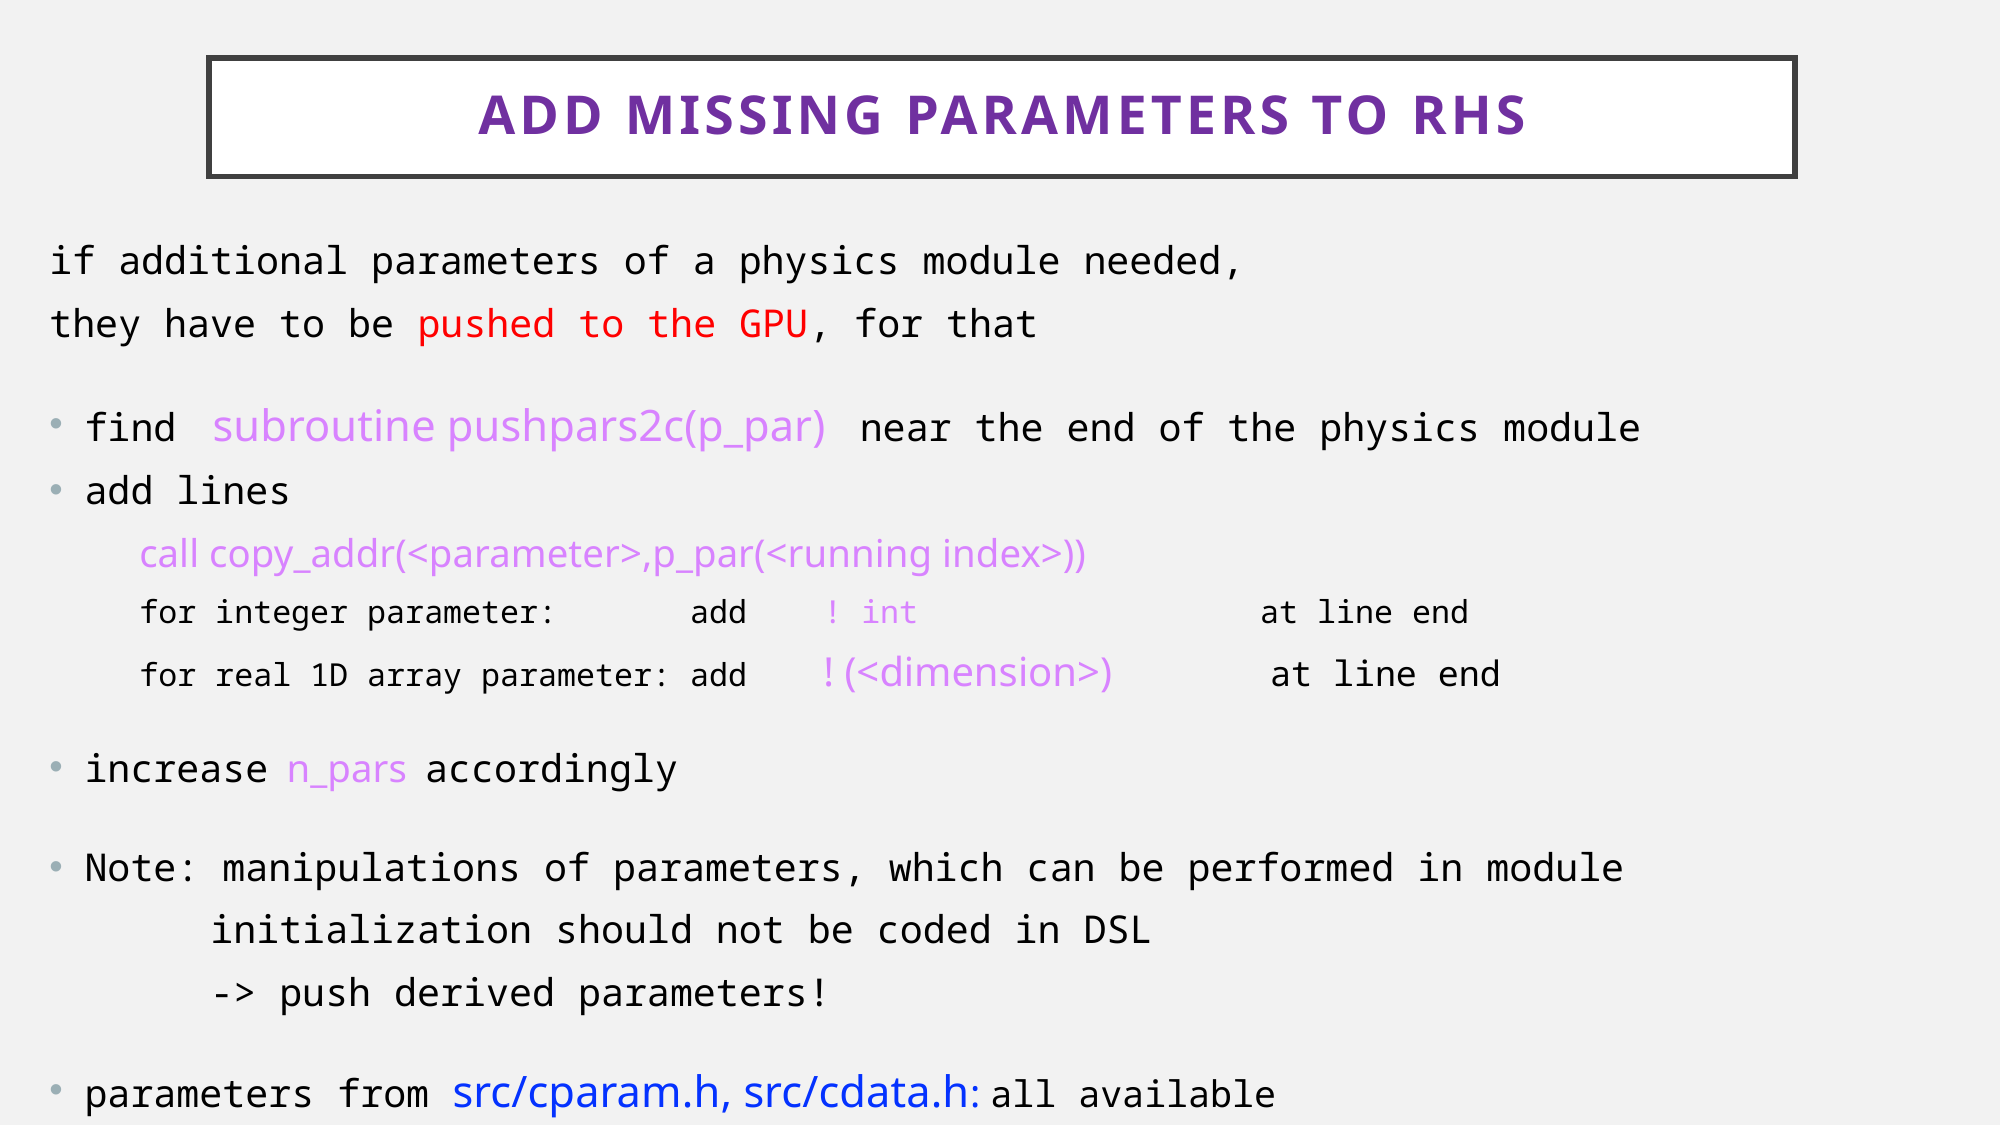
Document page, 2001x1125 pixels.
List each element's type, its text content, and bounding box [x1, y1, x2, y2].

list if additional parameters of a physics module needed, they have to be pushed to the GPU, for that find subroutine pushpars2c(p_par) near the end of the physics module add lines call copy_addr(<parameter>,p_par(<running index>)) for integer parameter: add ! int at line end for real 1D array parameter: add ! (<dimension>) at line end increase n_pars accordingly Note: manipulations of parameters, which can be performed in module initialization should not be coded in DSL -> push derived parameters! parameters from src/cparam.h, src/cdata.h: all available [34, 228, 2000, 1125]
title ADD missing PARAMETERS to rhs [206, 55, 1798, 179]
